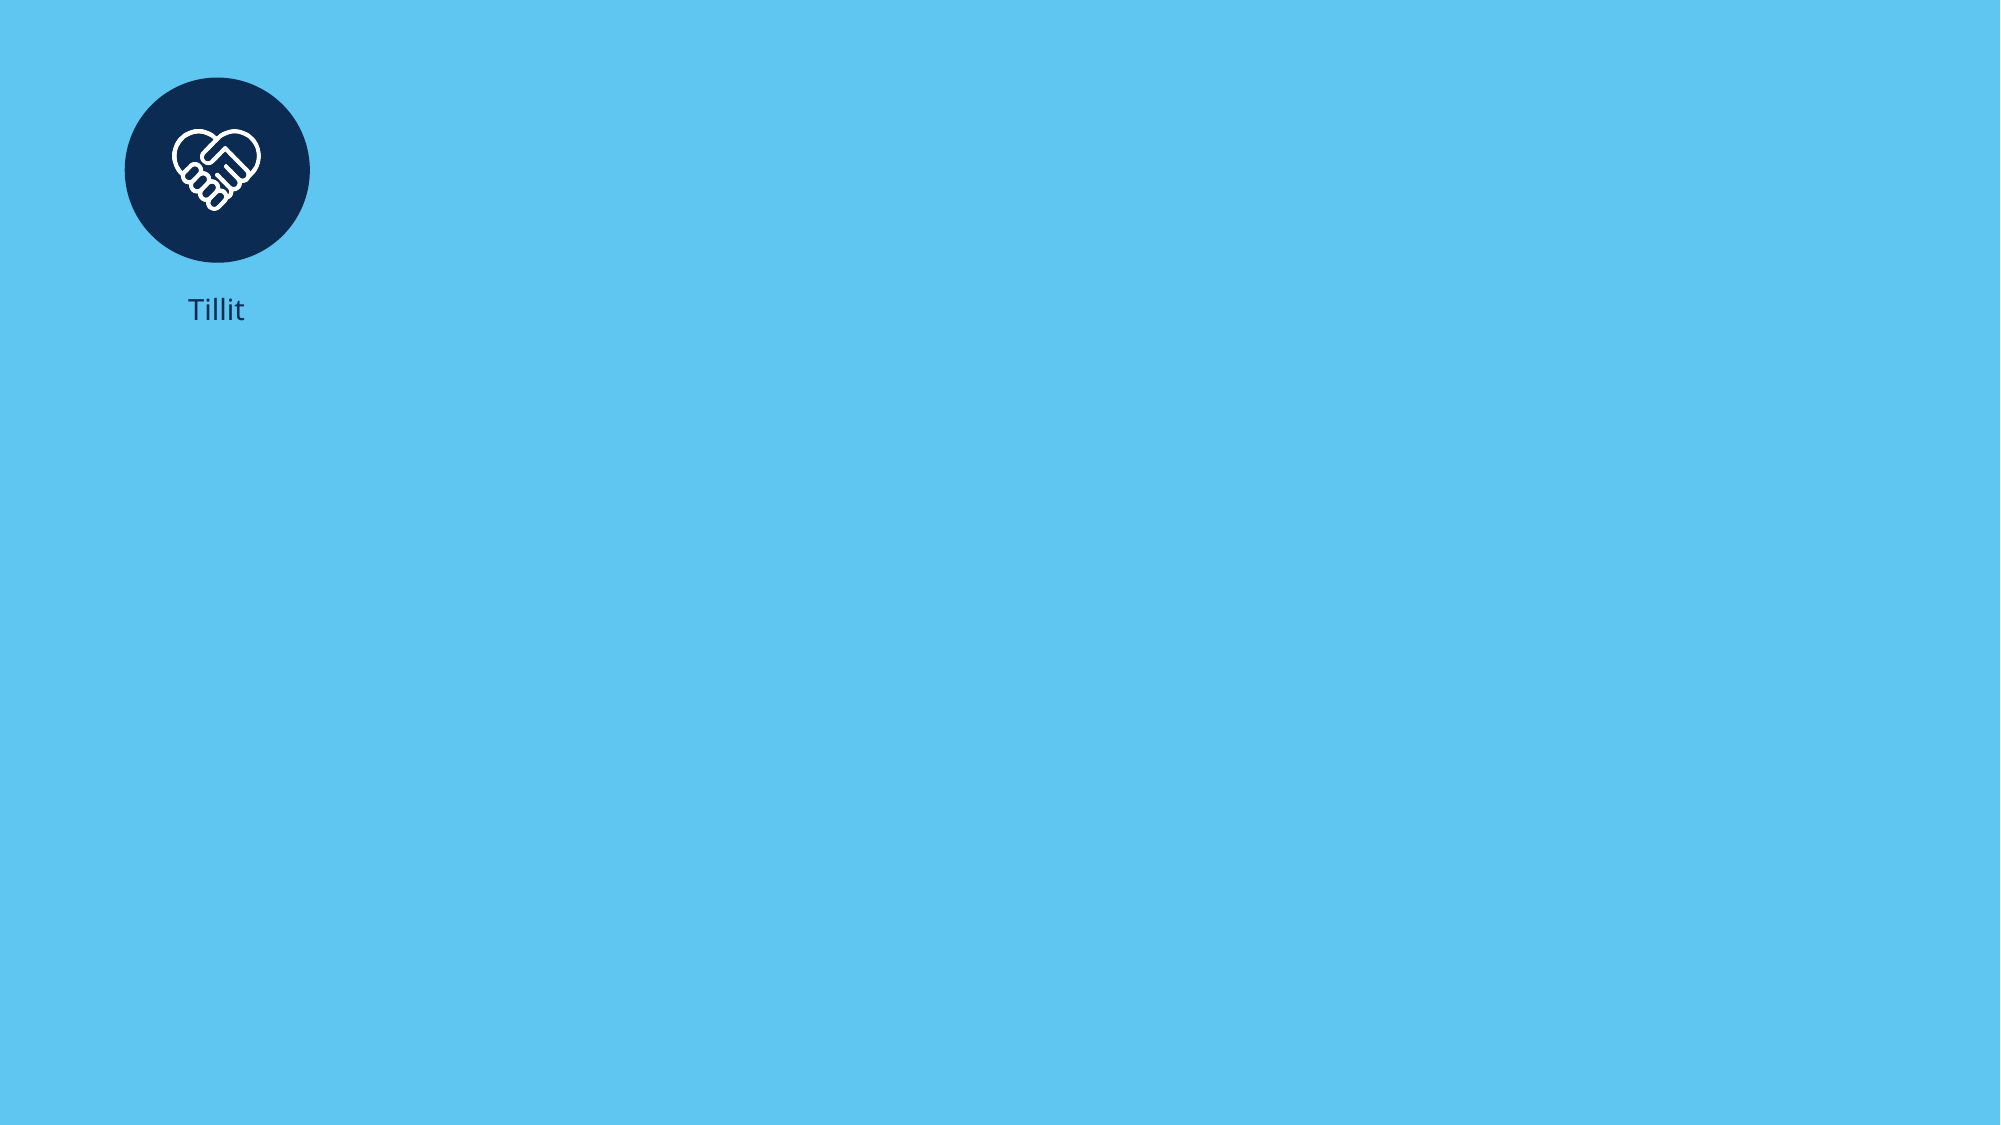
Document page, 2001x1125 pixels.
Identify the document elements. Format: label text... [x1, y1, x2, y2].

text_box [123, 76, 311, 264]
picture [172, 129, 261, 211]
text_box Tillit [96, 283, 336, 334]
